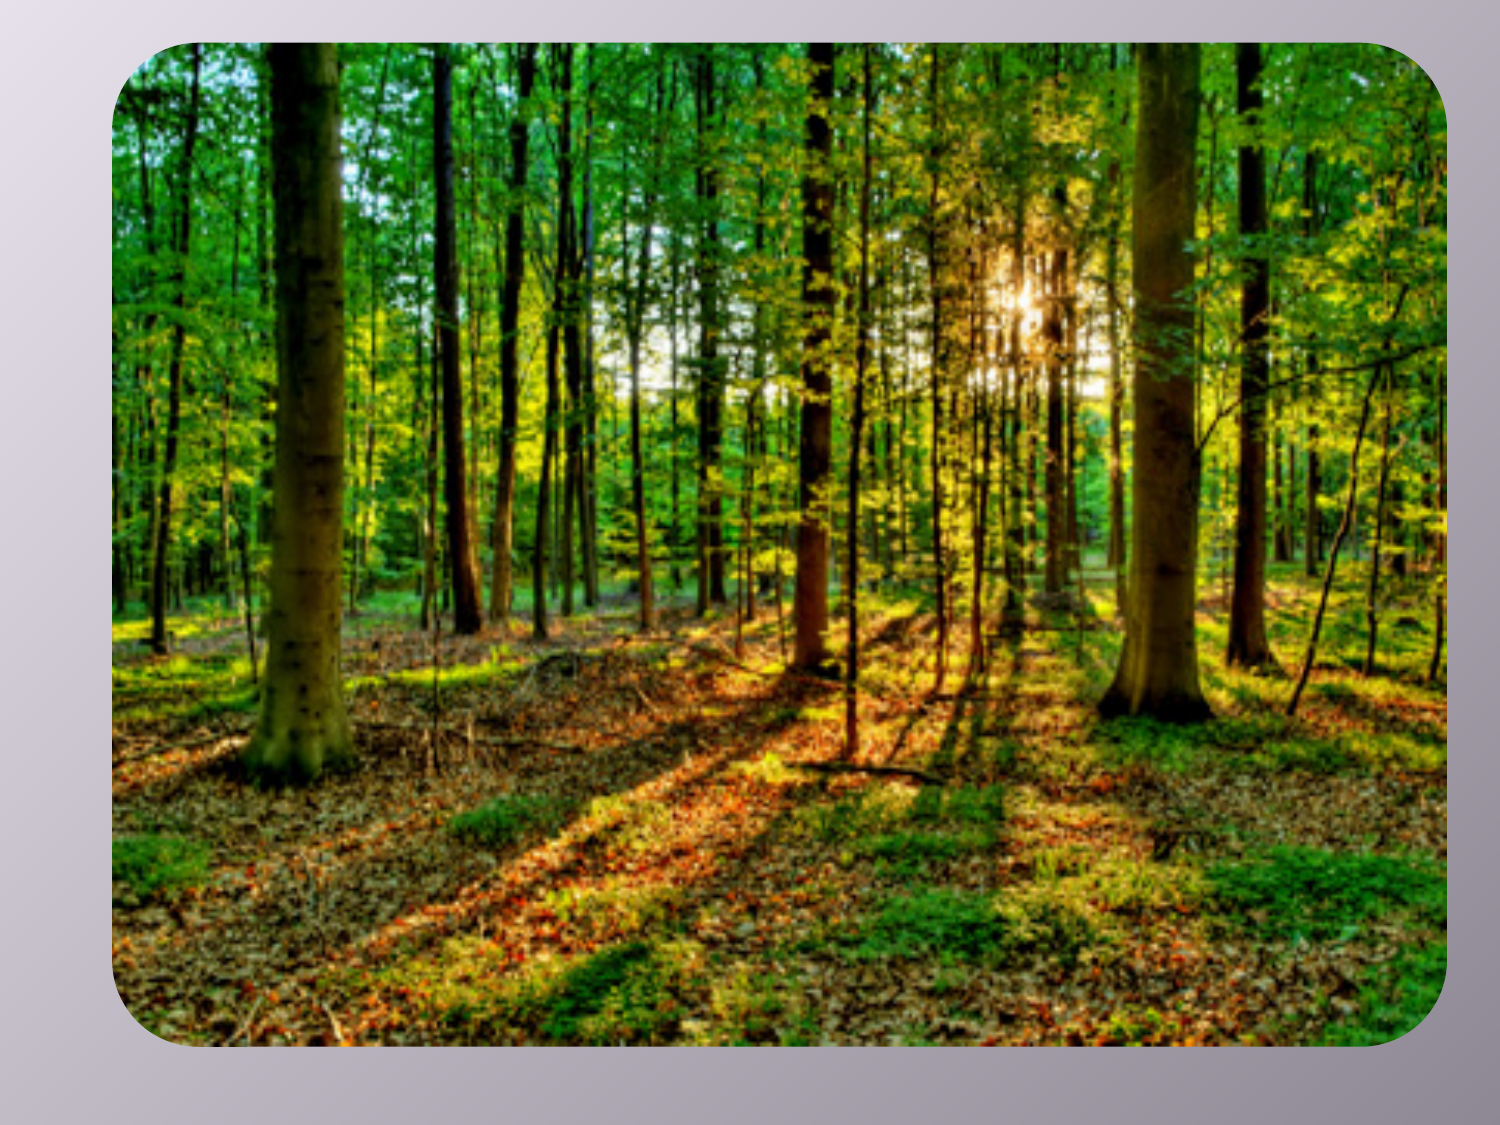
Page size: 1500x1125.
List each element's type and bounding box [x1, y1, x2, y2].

picture [111, 42, 1448, 1047]
